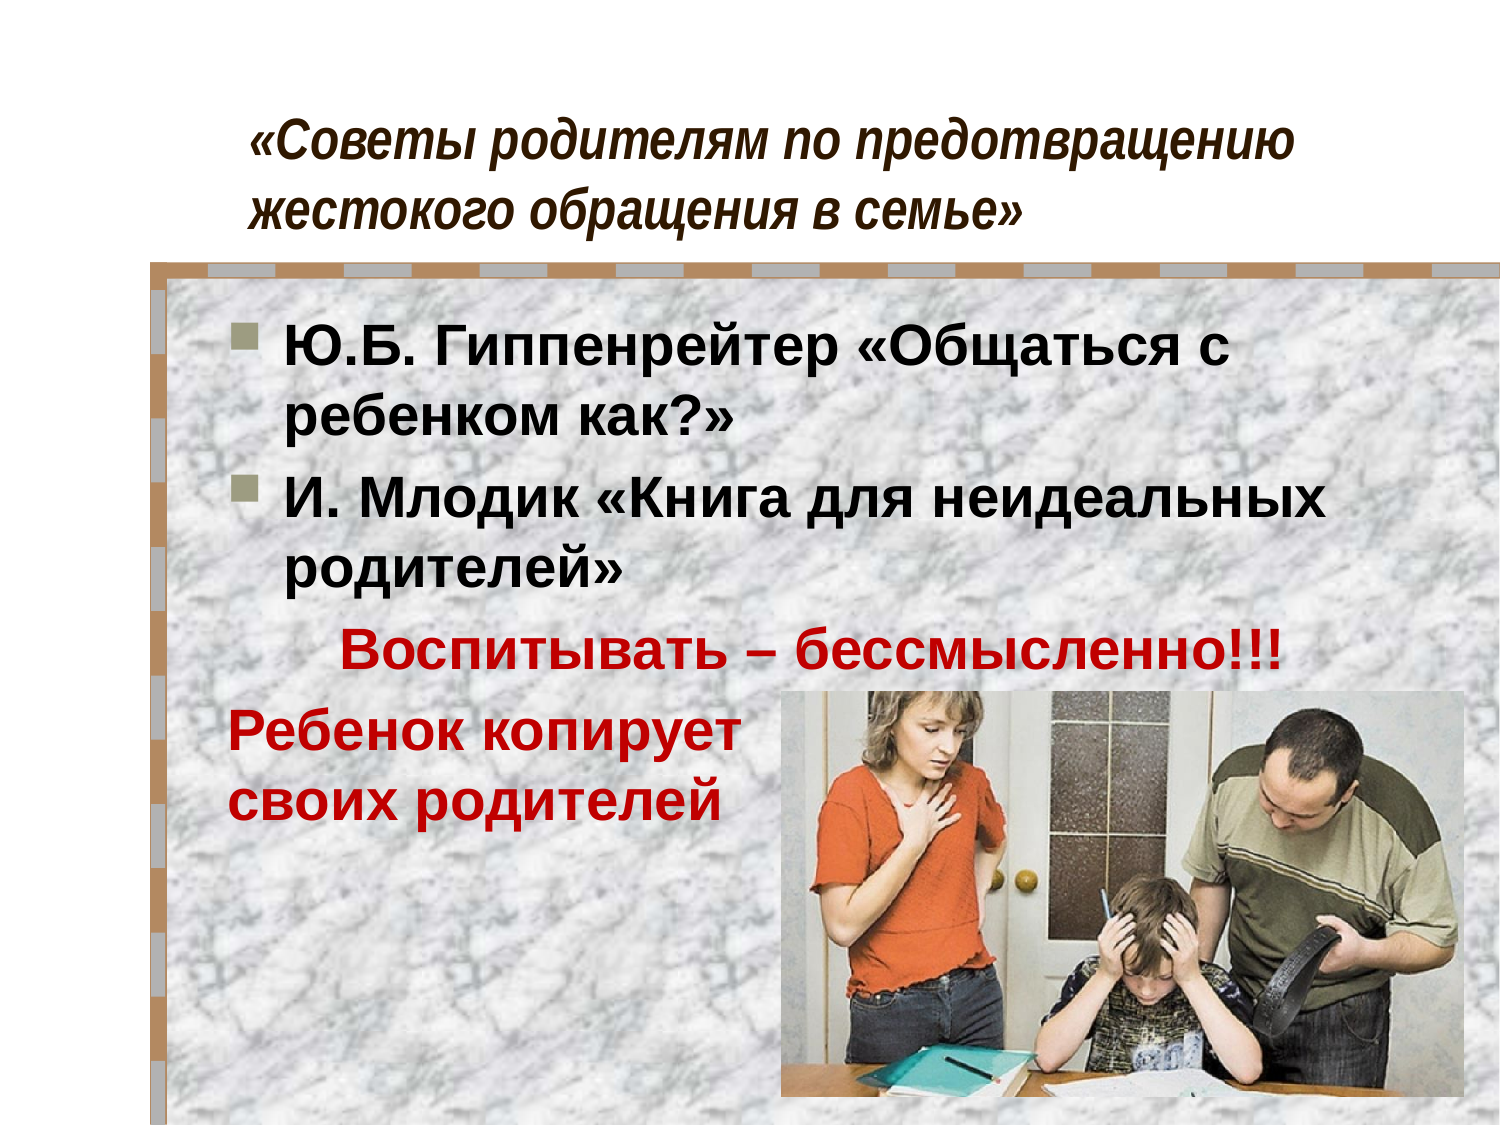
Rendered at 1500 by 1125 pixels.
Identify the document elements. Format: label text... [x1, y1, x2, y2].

list Ю.Б. Гиппенрейтер «Общаться с ребенком как?» И. Млодик «Книга для неидеальных родителей» Воспитывать – бессмысленно!!! Ребенок копирует своих родителей [212, 299, 1413, 1013]
text_box «Советы родителям по предотвращению жестокого обращения в семье» [234, 93, 1383, 249]
picture [167, 279, 1500, 1125]
